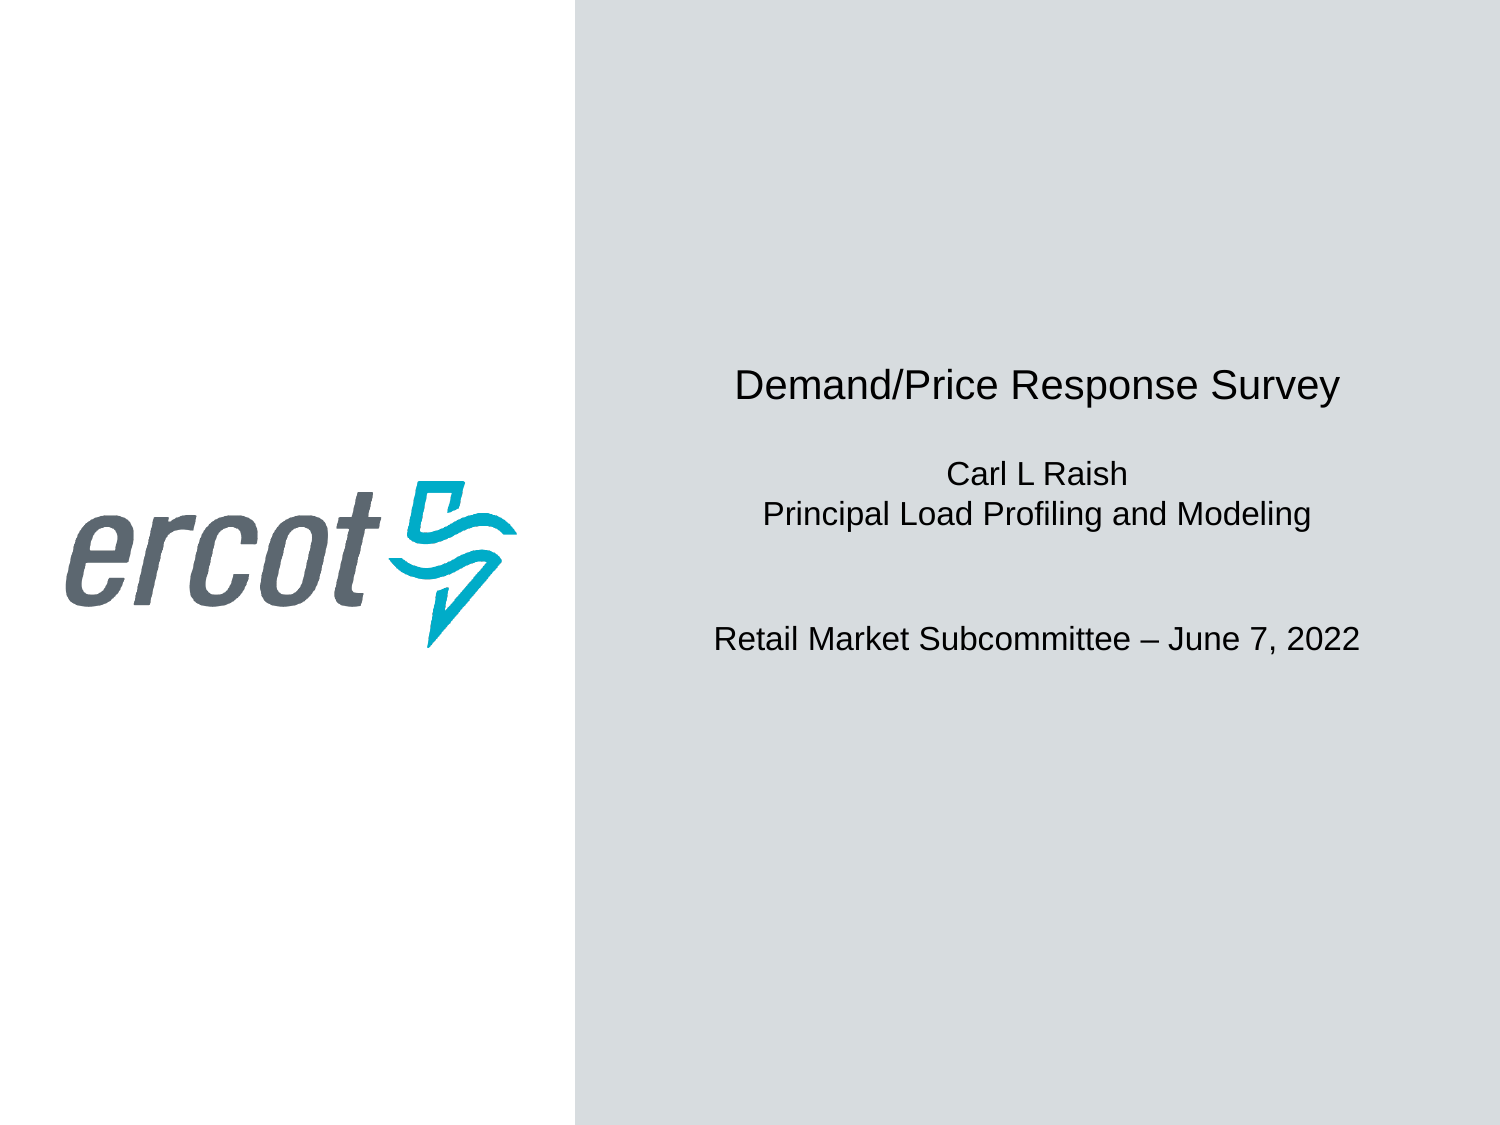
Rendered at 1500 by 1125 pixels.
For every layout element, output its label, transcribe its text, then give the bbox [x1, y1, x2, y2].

text_box Demand/Price Response Survey Carl L Raish Principal Load Profiling and Modeling Retail Market Subcommittee – June 7, 2022 [612, 350, 1463, 665]
picture [56, 471, 525, 654]
